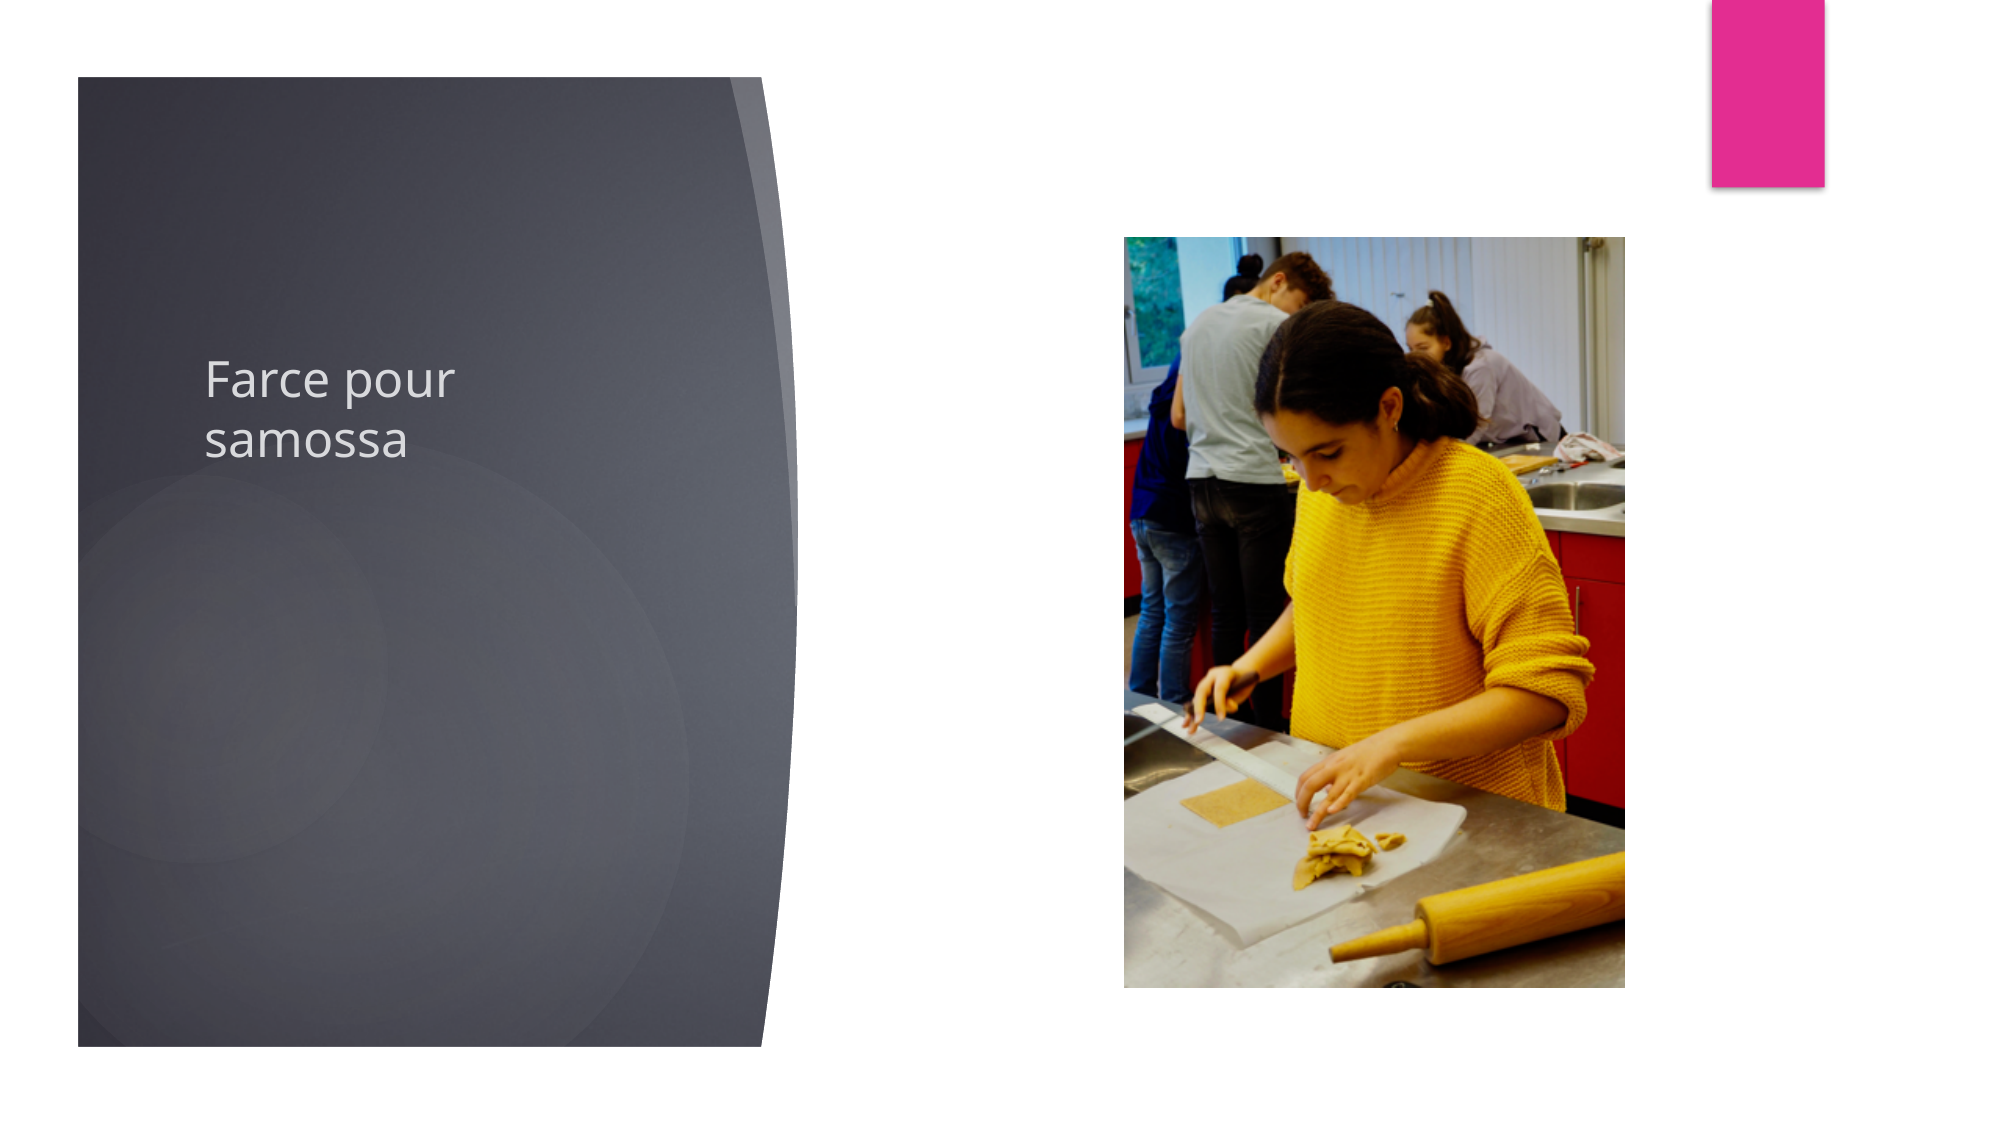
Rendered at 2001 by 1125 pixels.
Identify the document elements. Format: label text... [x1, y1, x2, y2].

title Farce pour samossa [189, 212, 648, 475]
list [1123, 237, 1625, 988]
